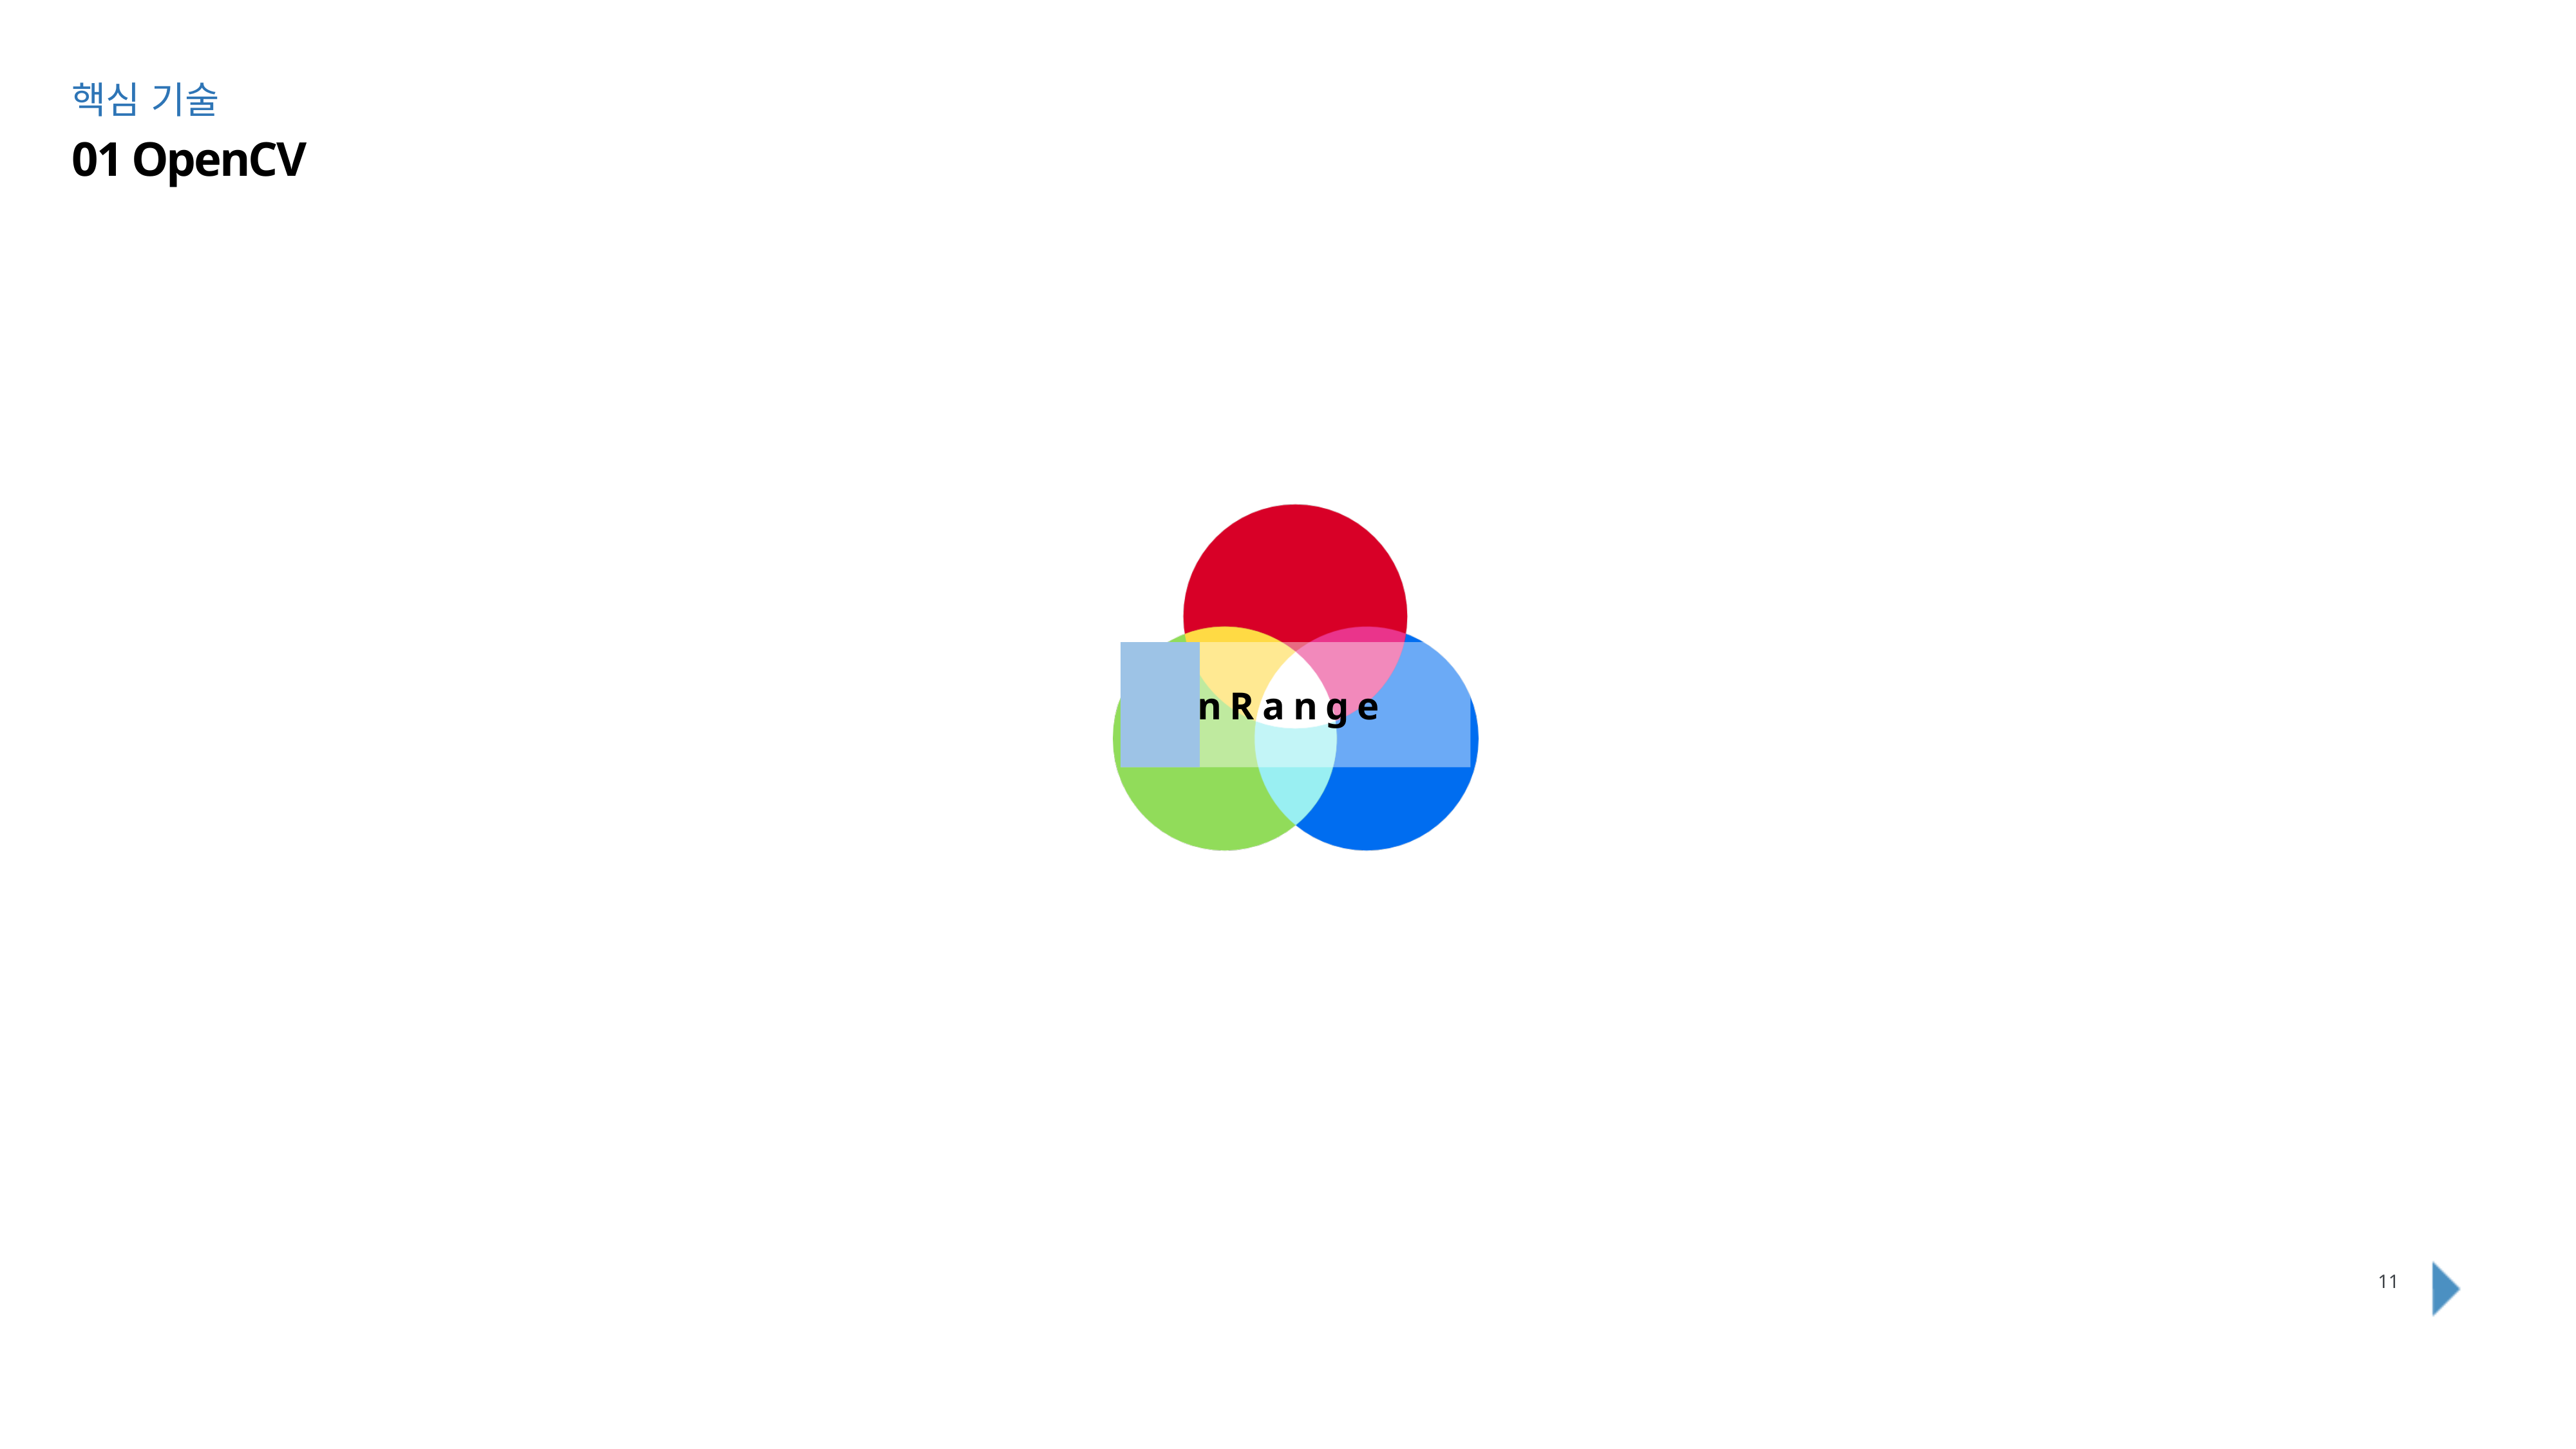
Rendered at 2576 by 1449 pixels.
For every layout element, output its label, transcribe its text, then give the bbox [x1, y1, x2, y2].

text_box 11 [2340, 1264, 2407, 1314]
picture [2407, 1242, 2477, 1330]
picture [1113, 495, 1479, 860]
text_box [1121, 633, 1523, 773]
text_box 핵심 기술 [66, 92, 819, 150]
text_box 01 OpenCV [66, 150, 826, 229]
